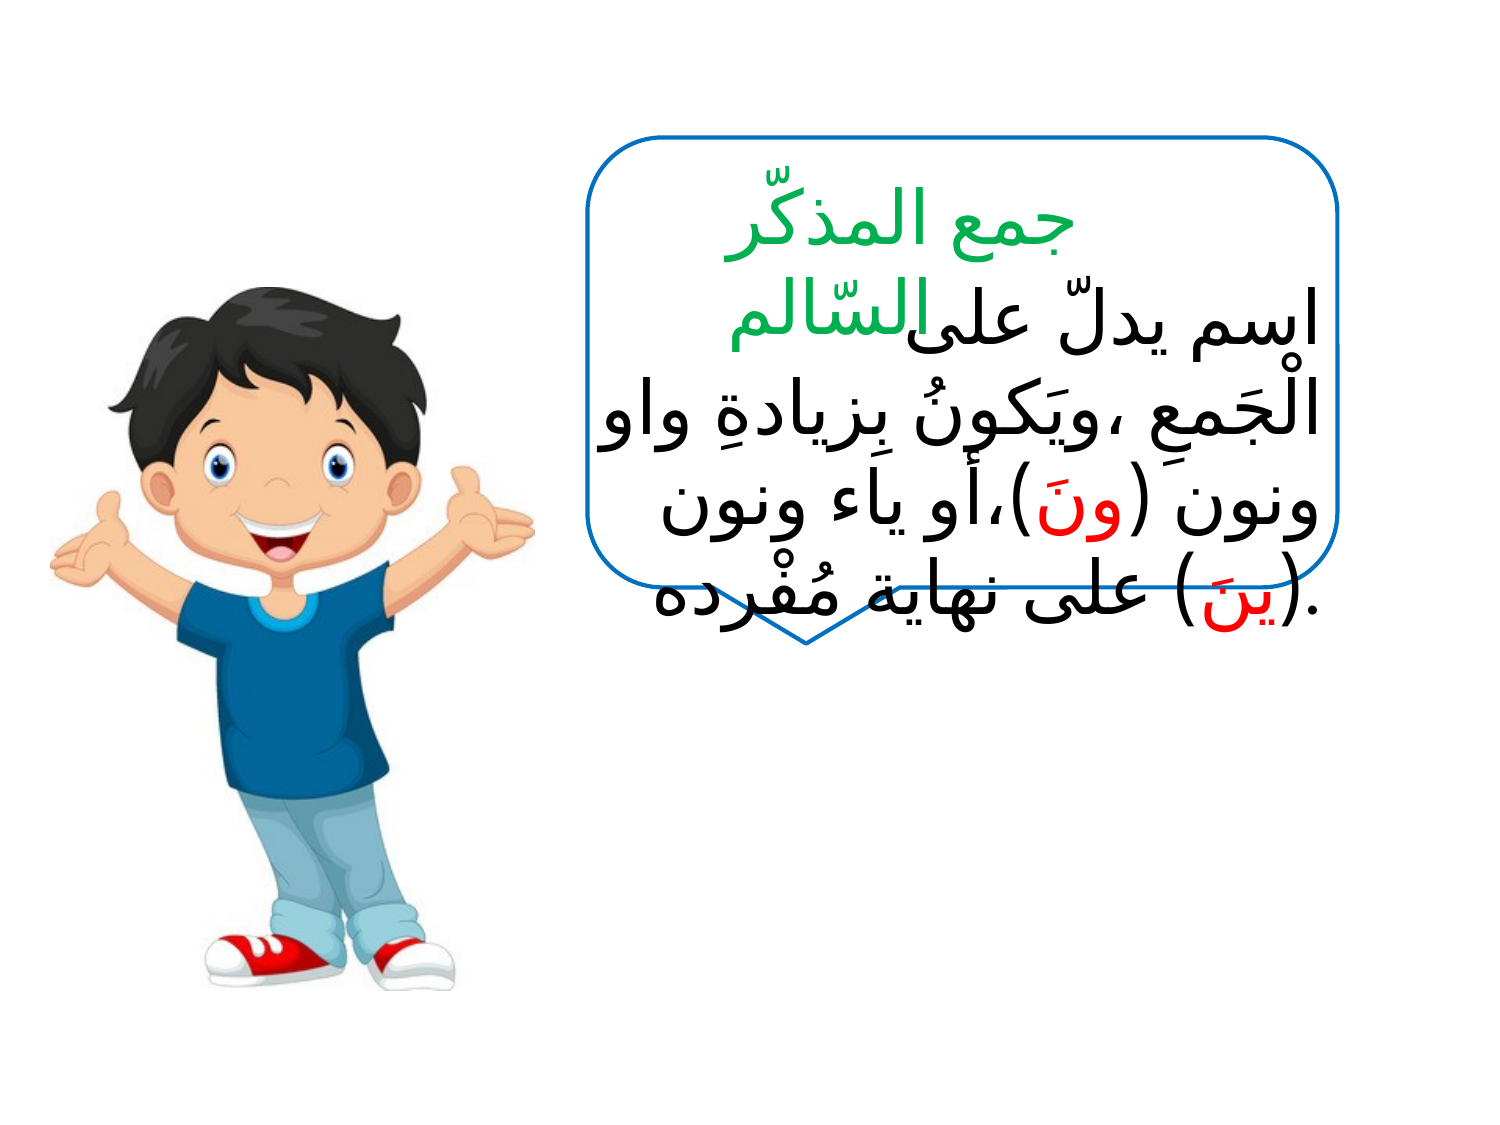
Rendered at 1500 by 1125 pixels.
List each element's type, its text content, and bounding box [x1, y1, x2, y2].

picture [49, 287, 535, 991]
text_box [585, 135, 1340, 528]
text_box جمع المذكّر السّالم [712, 162, 1238, 262]
text_box اسم يدلّ على الْجَمعِ ،ويَكونُ بِزيادةِ واو ونون (ونَ)،أو ياء ونون (ينَ) على نهاية مُفْرده. [574, 262, 1338, 728]
